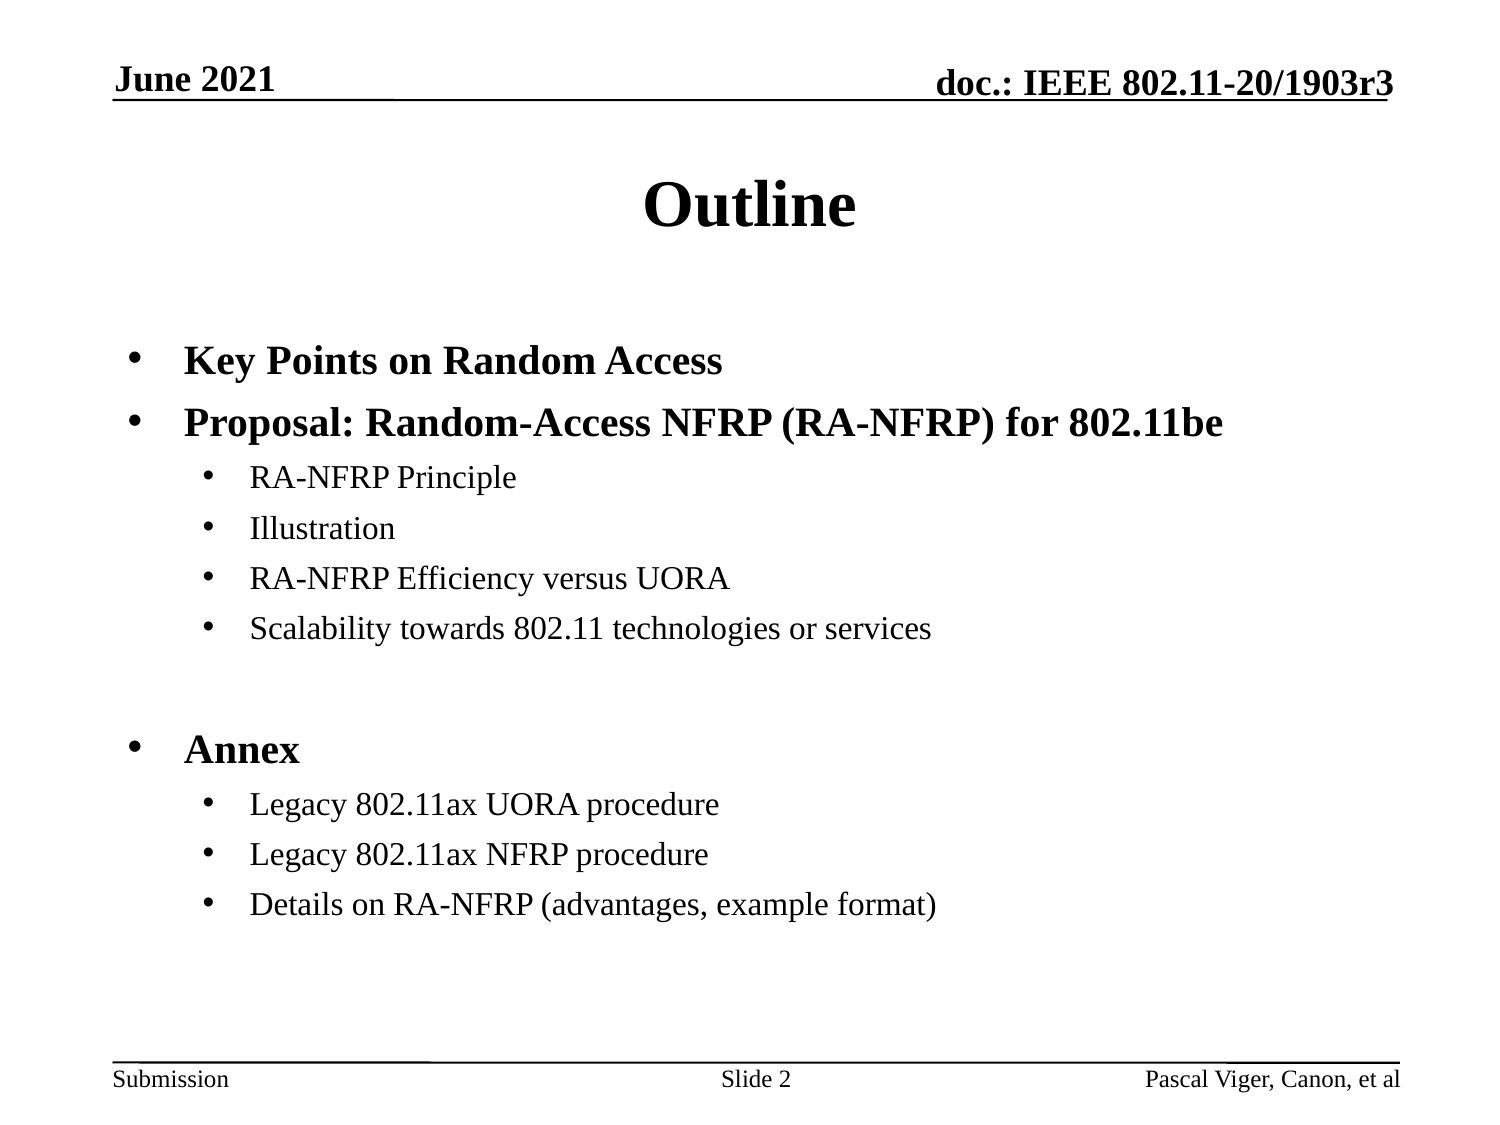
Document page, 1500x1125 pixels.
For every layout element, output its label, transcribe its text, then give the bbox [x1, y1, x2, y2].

list Key Points on Random Access Proposal: Random-Access NFRP (RA-NFRP) for 802.11be RA-NFRP Principle Illustration RA-NFRP Efficiency versus UORA Scalability towards 802.11 technologies or services Annex Legacy 802.11ax UORA procedure Legacy 802.11ax NFRP procedure Details on RA-NFRP (advantages, example format) [112, 324, 1388, 1000]
footer Pascal Viger, Canon, et al [878, 1061, 1402, 1093]
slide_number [114, 54, 423, 100]
slide_number Slide 2 [712, 1061, 800, 1123]
title Outline [112, 112, 1388, 288]
